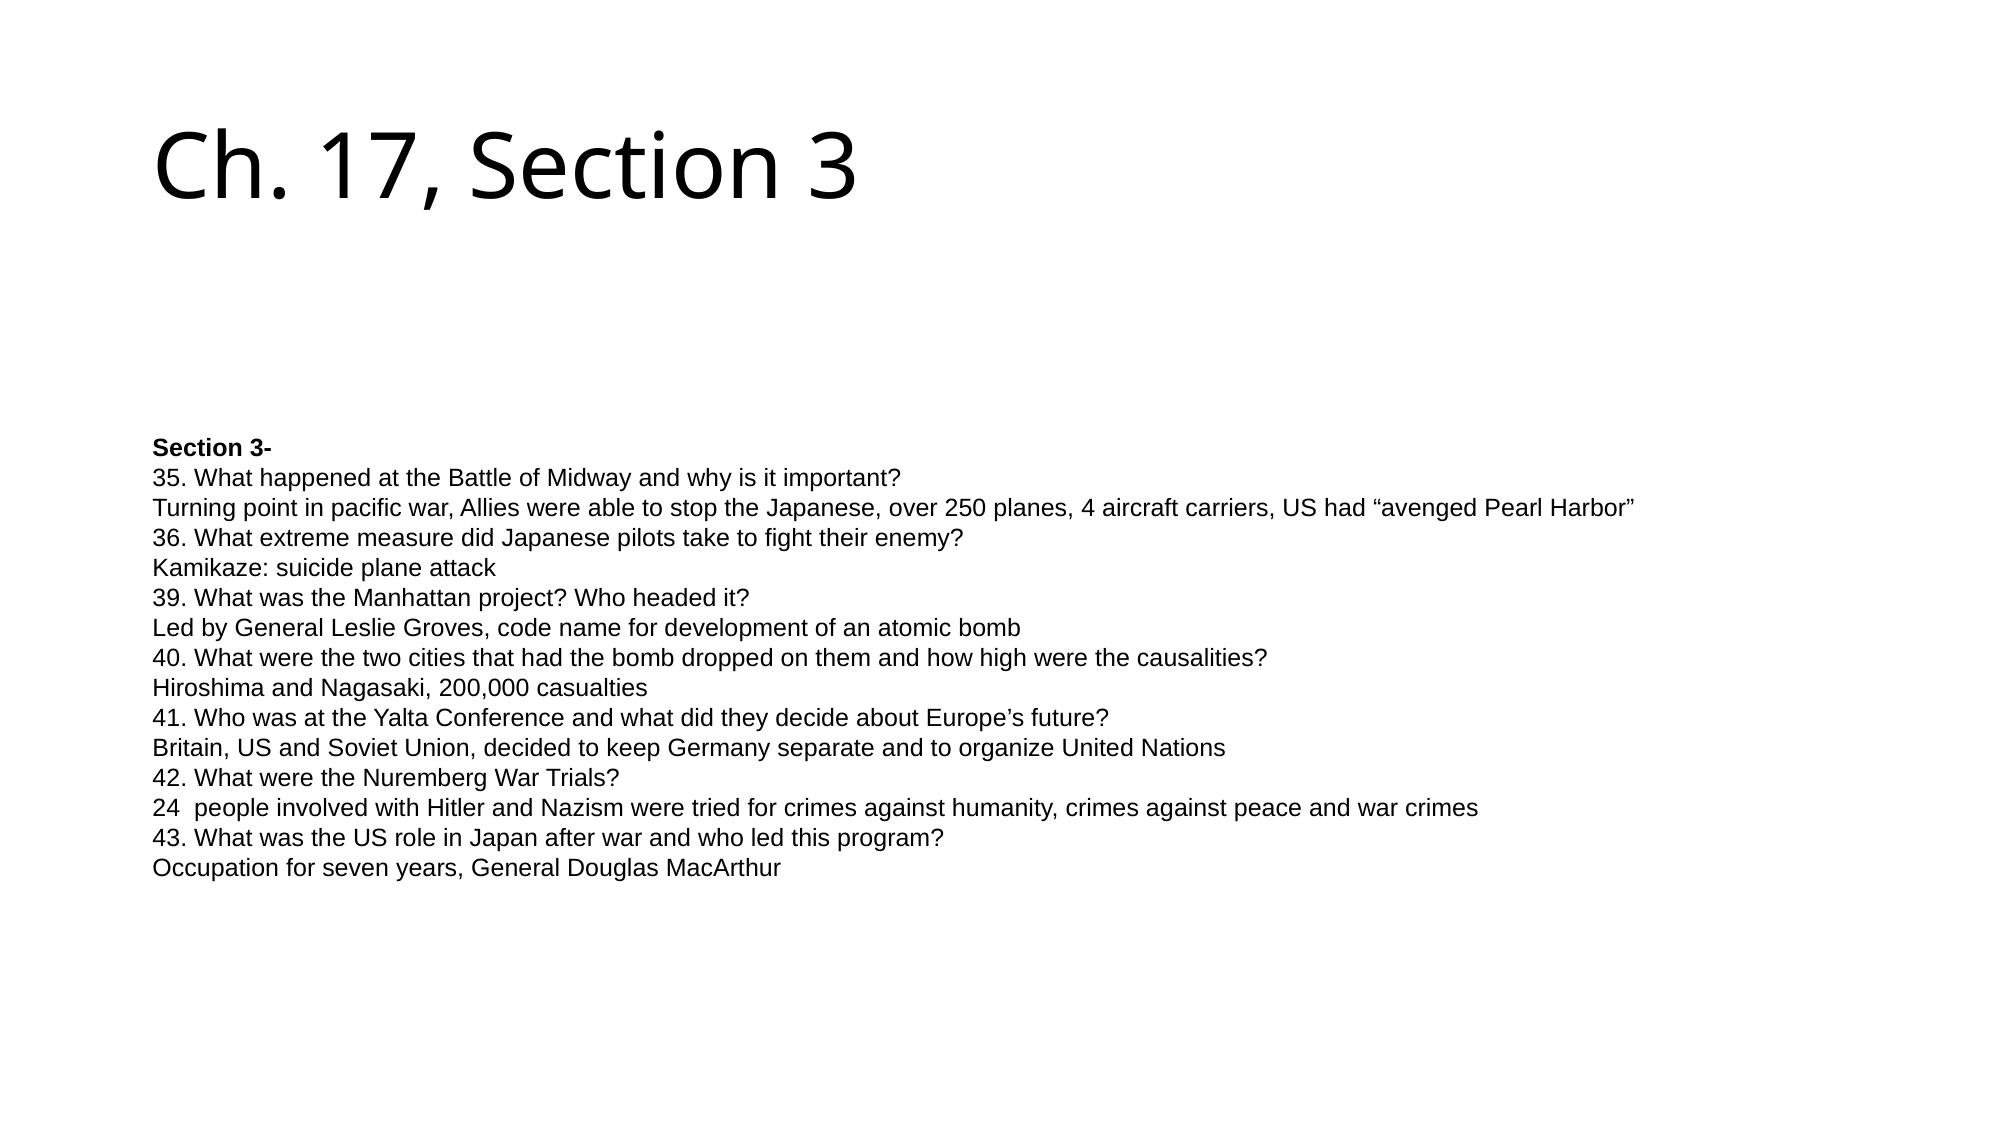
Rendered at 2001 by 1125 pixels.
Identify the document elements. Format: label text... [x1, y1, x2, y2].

title Ch. 17, Section 3 [137, 59, 1863, 278]
list Section 3- 35. What happened at the Battle of Midway and why is it important? Turning point in pacific war, Allies were able to stop the Japanese, over 250 planes, 4 aircraft carriers, US had “avenged Pearl Harbor” 36. What extreme measure did Japanese pilots take to fight their enemy? Kamikaze: suicide plane attack 39. What was the Manhattan project? Who headed it? Led by General Leslie Groves, code name for development of an atomic bomb 40. What were the two cities that had the bomb dropped on them and how high were the causalities? Hiroshima and Nagasaki, 200,000 casualties 41. Who was at the Yalta Conference and what did they decide about Europe’s future? Britain, US and Soviet Union, decided to keep Germany separate and to organize United Nations 42. What were the Nuremberg War Trials? 24 people involved with Hitler and Nazism were tried for crimes against humanity, crimes against peace and war crimes 43. What was the US role in Japan after war and who led this program? Occupation for seven years, General Douglas MacArthur [137, 329, 1863, 983]
